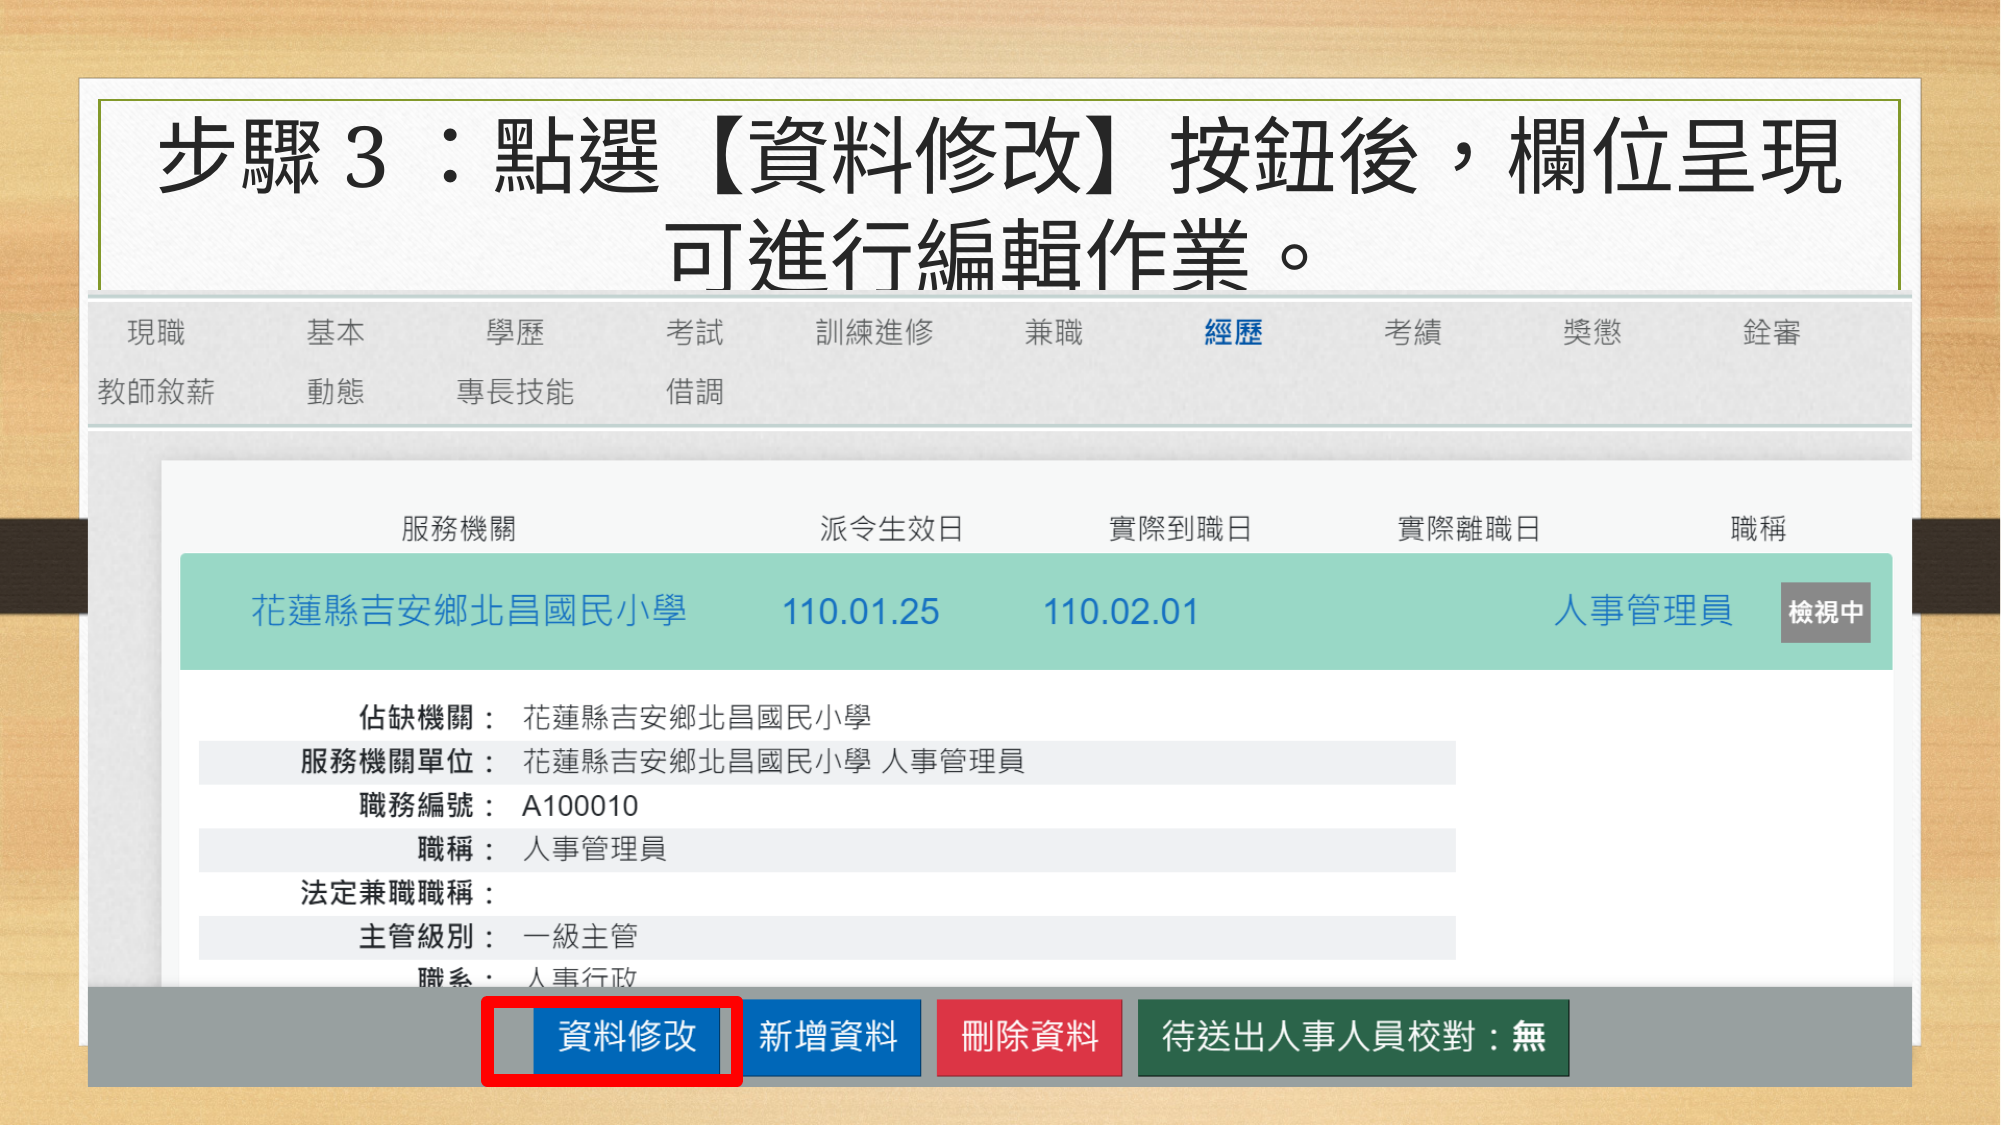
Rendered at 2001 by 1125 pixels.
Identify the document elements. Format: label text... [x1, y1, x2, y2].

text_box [87, 290, 1913, 1087]
title 步驟3：點選【資料修改】按鈕後，欄位呈現可進行編輯作業。 [137, 96, 1863, 290]
picture [0, 0, 2001, 1125]
